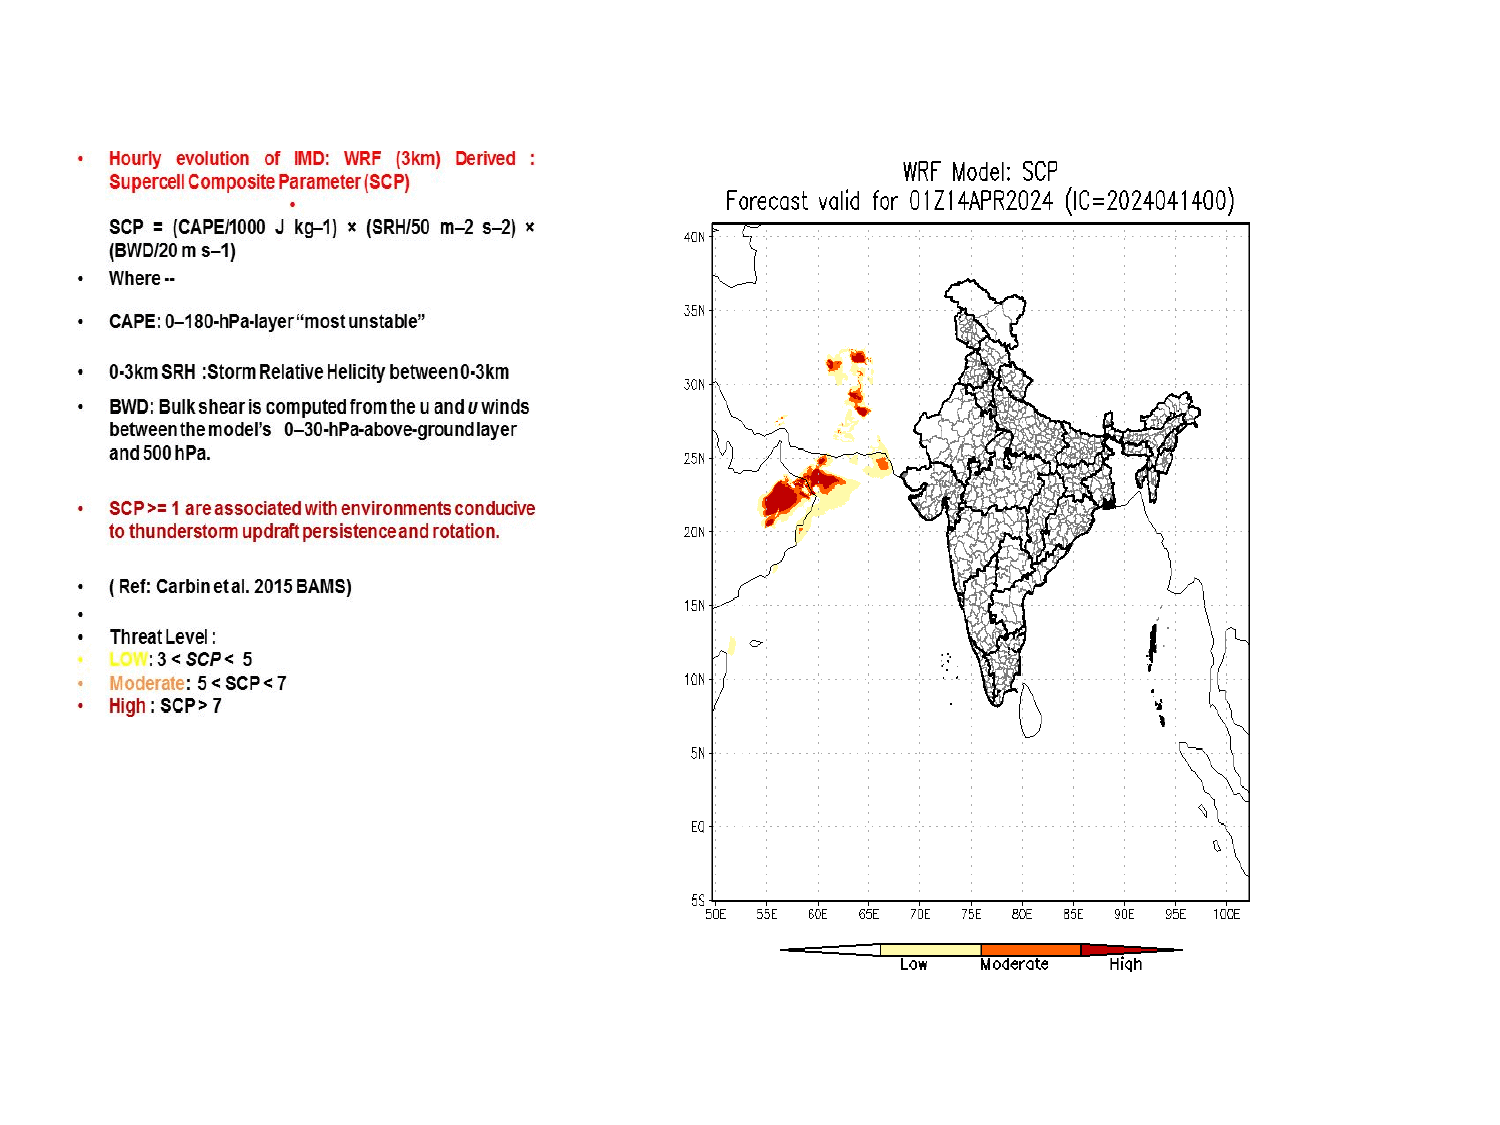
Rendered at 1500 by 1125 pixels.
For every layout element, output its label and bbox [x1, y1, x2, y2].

picture [74, 149, 1426, 976]
